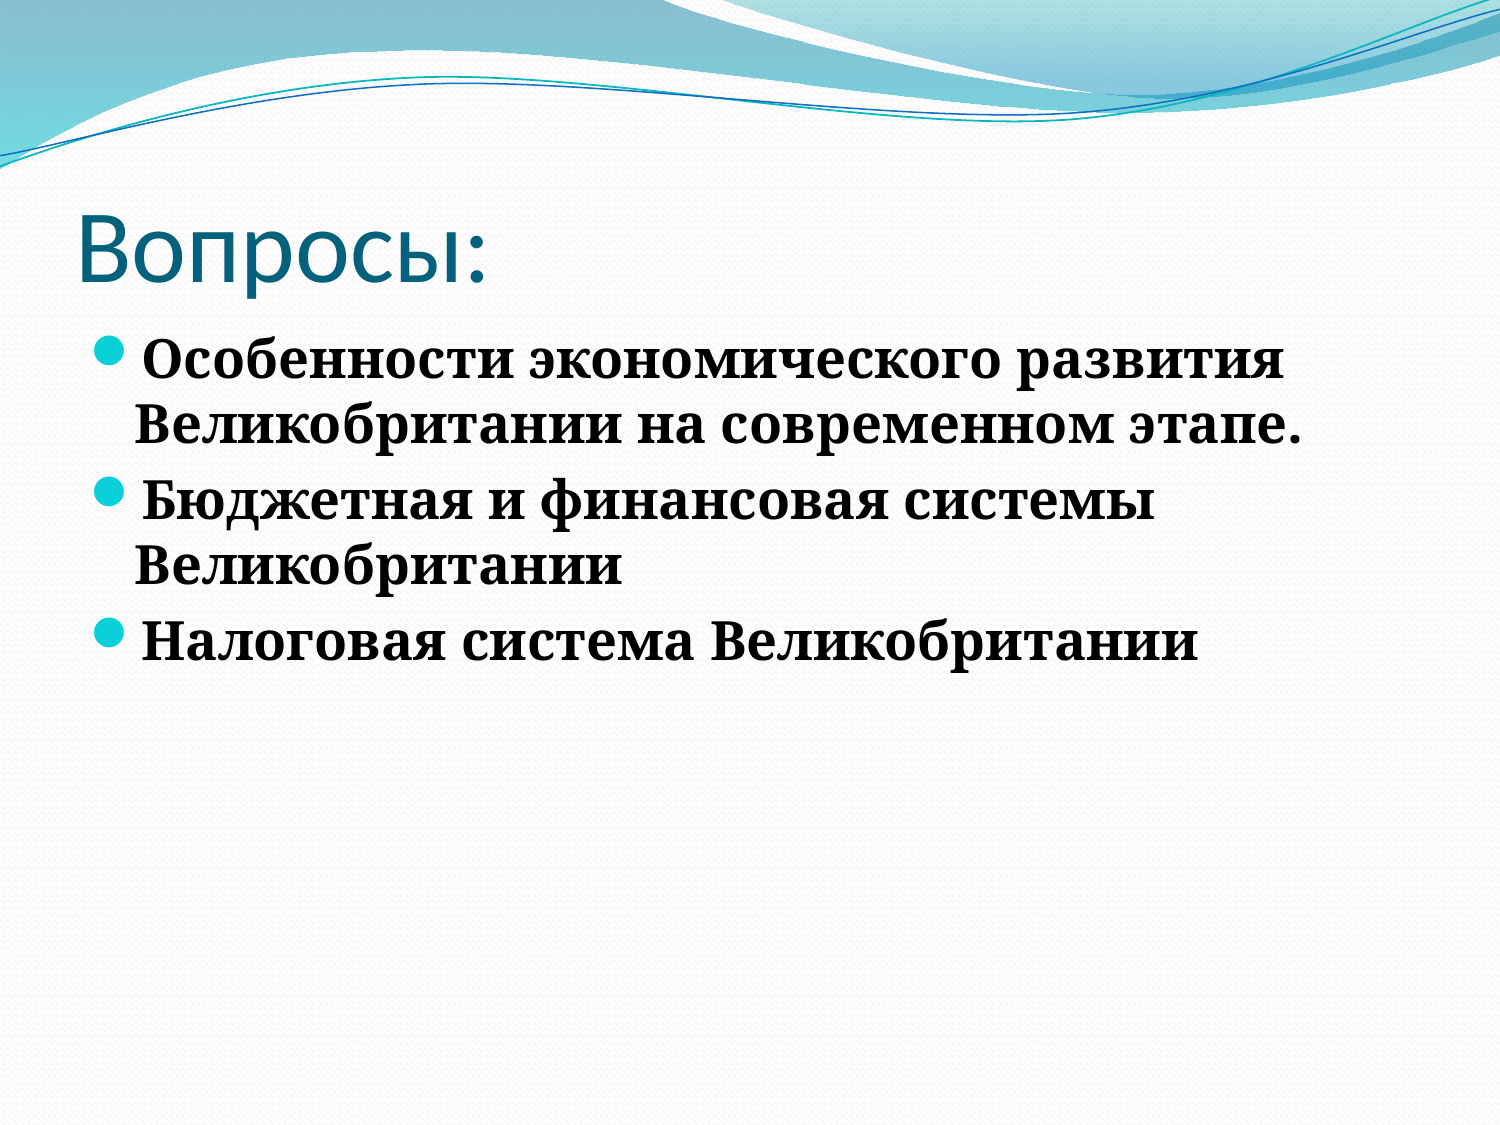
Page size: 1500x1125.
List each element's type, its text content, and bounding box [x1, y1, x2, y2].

title Вопросы: [75, 115, 1425, 303]
list Особенности экономического развития Великобритании на современном этапе. Бюджетная и финансовая системы Великобритании Налоговая система Великобритании [75, 317, 1425, 1038]
